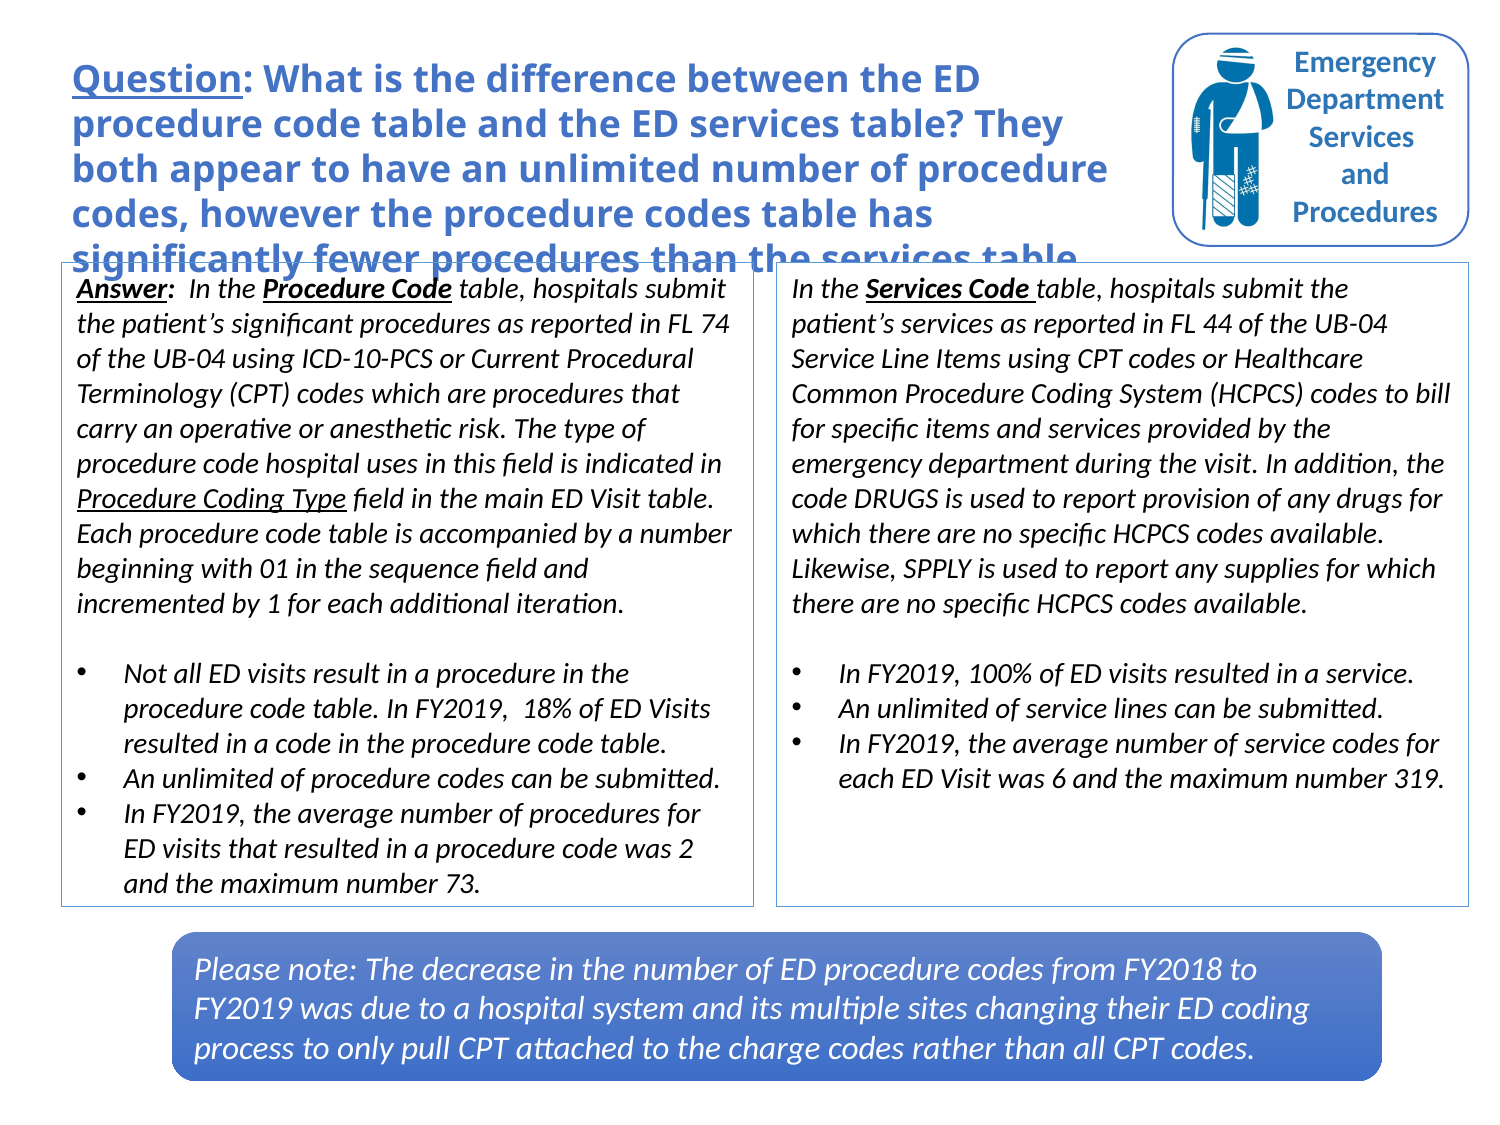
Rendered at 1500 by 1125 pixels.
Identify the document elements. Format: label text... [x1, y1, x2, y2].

text_box Question: What is the difference between the ED procedure code table and the ED services table? They both appear to have an unlimited number of procedure codes, however the procedure codes table has significantly fewer procedures than the services table. [56, 47, 1148, 288]
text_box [61, 262, 1469, 914]
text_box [1172, 33, 1469, 246]
text_box Please note: The decrease in the number of ED procedure codes from FY2018 to FY2019 was due to a hospital system and its multiple sites changing their ED coding process to only pull CPT attached to the charge codes rather than all CPT codes. [171, 931, 1382, 1082]
